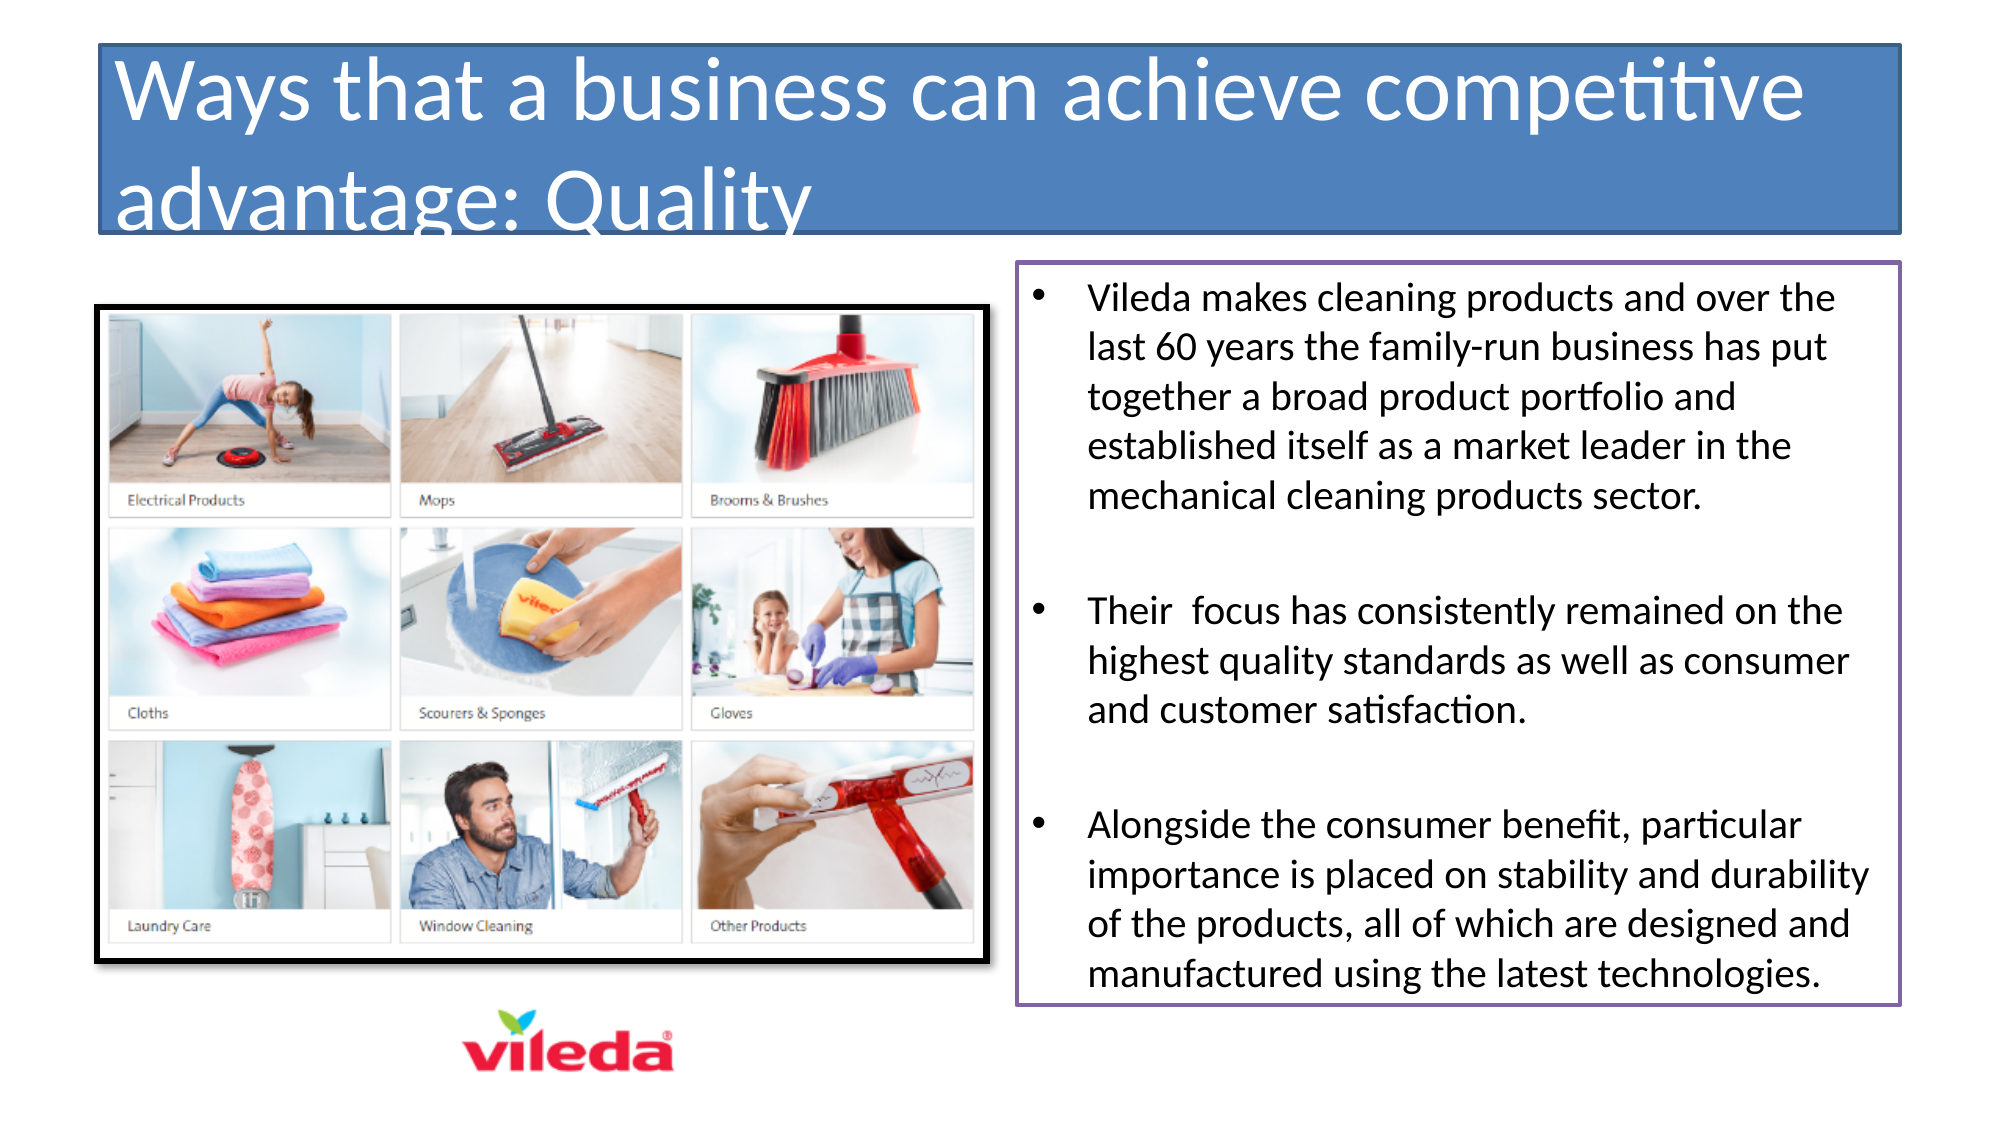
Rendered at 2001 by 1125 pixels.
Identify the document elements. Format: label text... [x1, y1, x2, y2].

picture [443, 1004, 688, 1092]
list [99, 309, 984, 958]
list Vileda makes cleaning products and over the last 60 years the family-run business has put together a broad product portfolio and established itself as a market leader in the mechanical cleaning products sector. Their focus has consistently remained on the highest quality standards as well as consumer and customer satisfaction. Alongside the consumer benefit, particular importance is placed on stability and durability of the products, all of which are designed and manufactured using the latest technologies. [1015, 260, 1902, 1007]
title Ways that a business can achieve competitive advantage: Quality [98, 43, 1902, 235]
